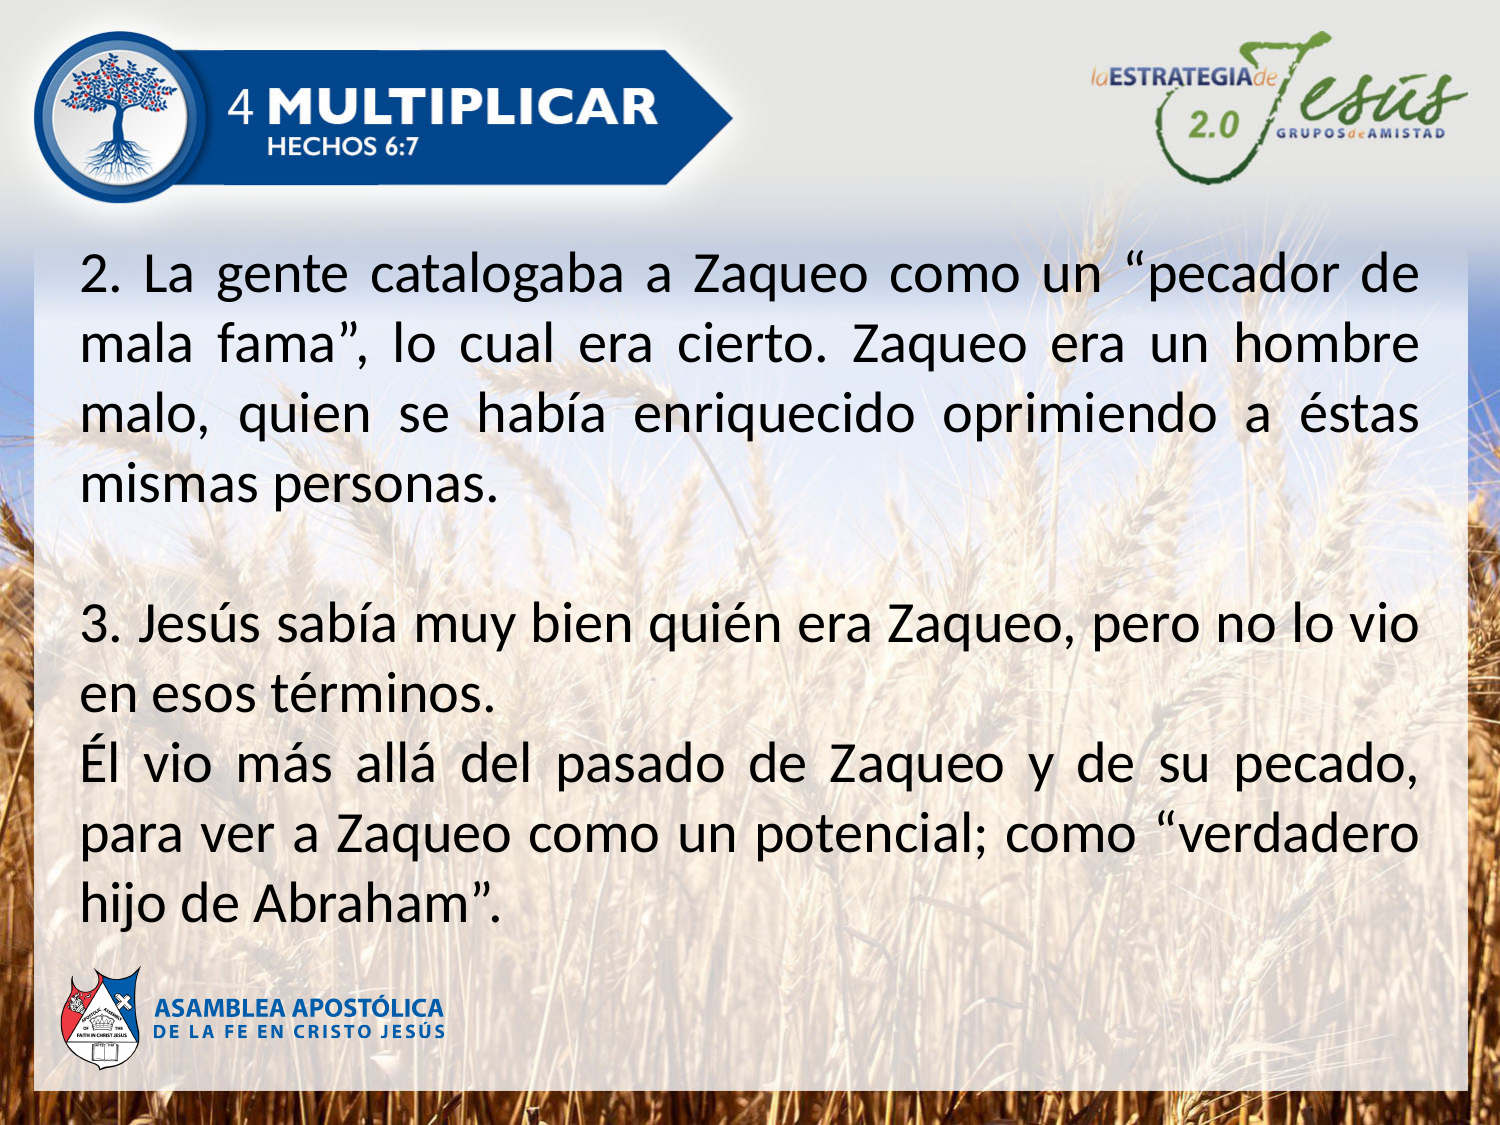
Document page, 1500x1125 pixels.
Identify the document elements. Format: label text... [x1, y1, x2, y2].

picture [0, 0, 1500, 1125]
text_box 2. La gente catalogaba a Zaqueo como un “pecador de mala fama”, lo cual era cierto. Zaqueo era un hombre malo, quien se había enriquecido oprimiendo a éstas mismas personas. 3. Jesús sabía muy bien quién era Zaqueo, pero no lo vio en esos términos. Él vio más allá del pasado de Zaqueo y de su pecado, para ver a Zaqueo como un potencial; como “verdadero hijo de Abraham”. [64, 226, 1436, 942]
